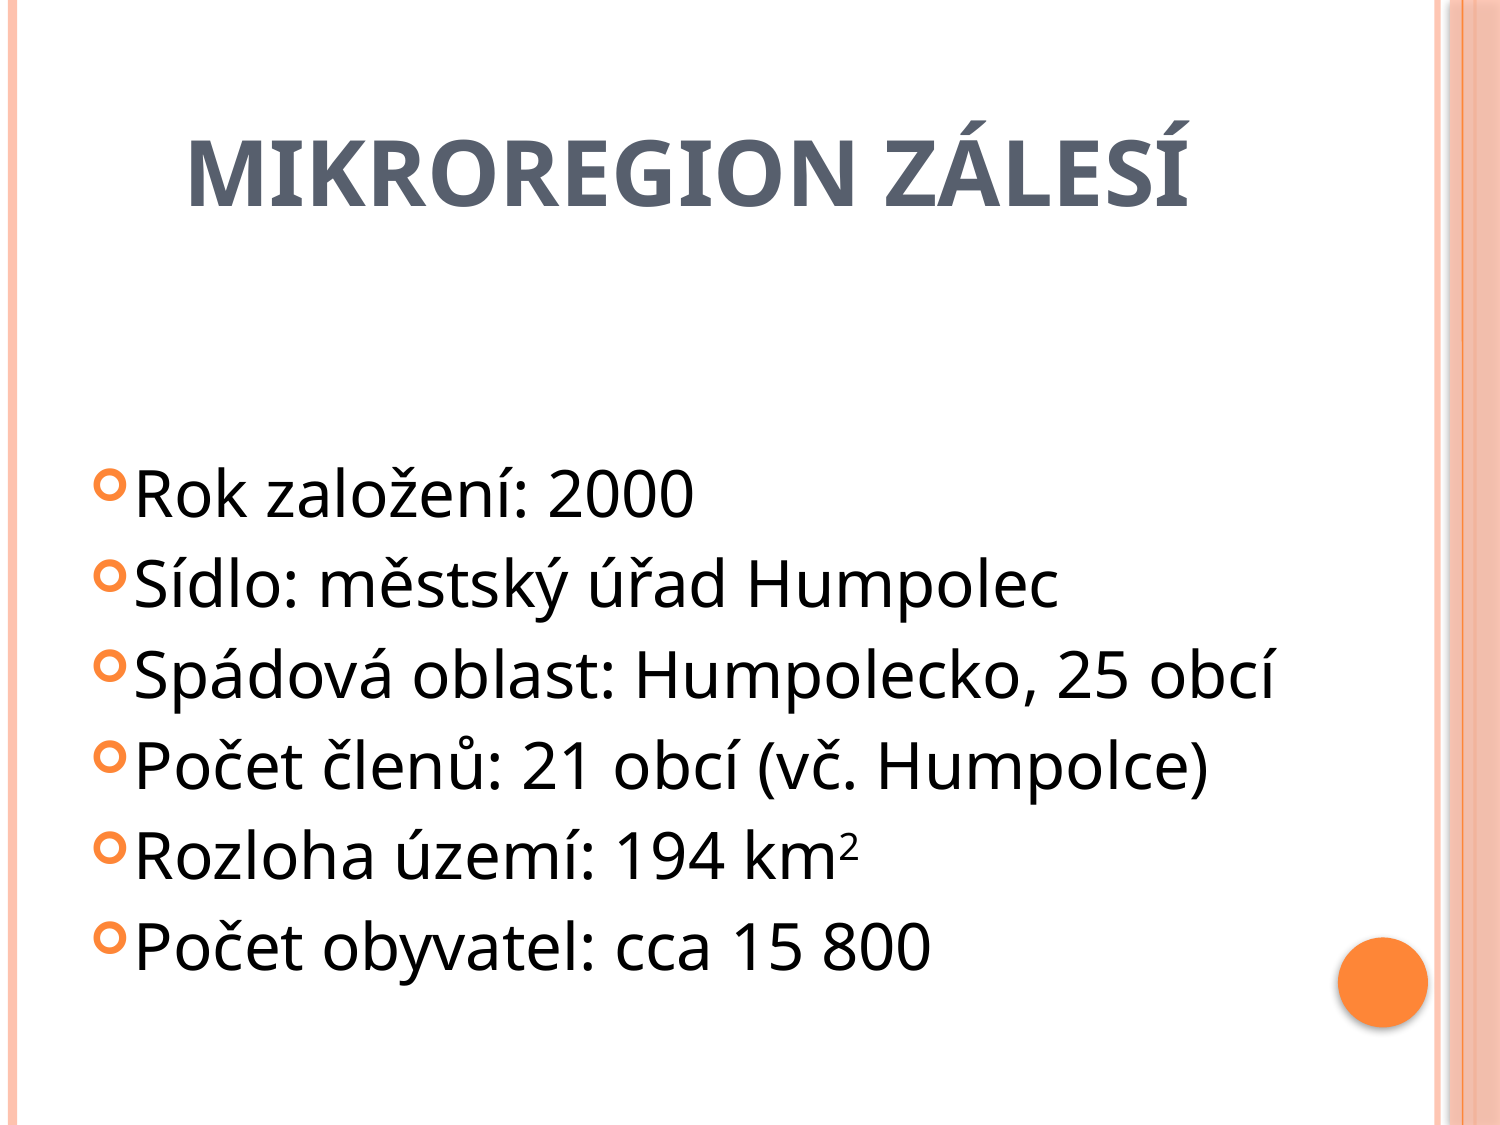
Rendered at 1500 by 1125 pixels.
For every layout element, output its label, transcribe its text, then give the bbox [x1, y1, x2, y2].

list Rok založení: 2000 Sídlo: městský úřad Humpolec Spádová oblast: Humpolecko, 25 obcí Počet členů: 21 obcí (vč. Humpolce) Rozloha území: 194 km2 Počet obyvatel: cca 15 800 [75, 444, 1300, 1062]
title Mikroregion Zálesí [75, 45, 1300, 233]
